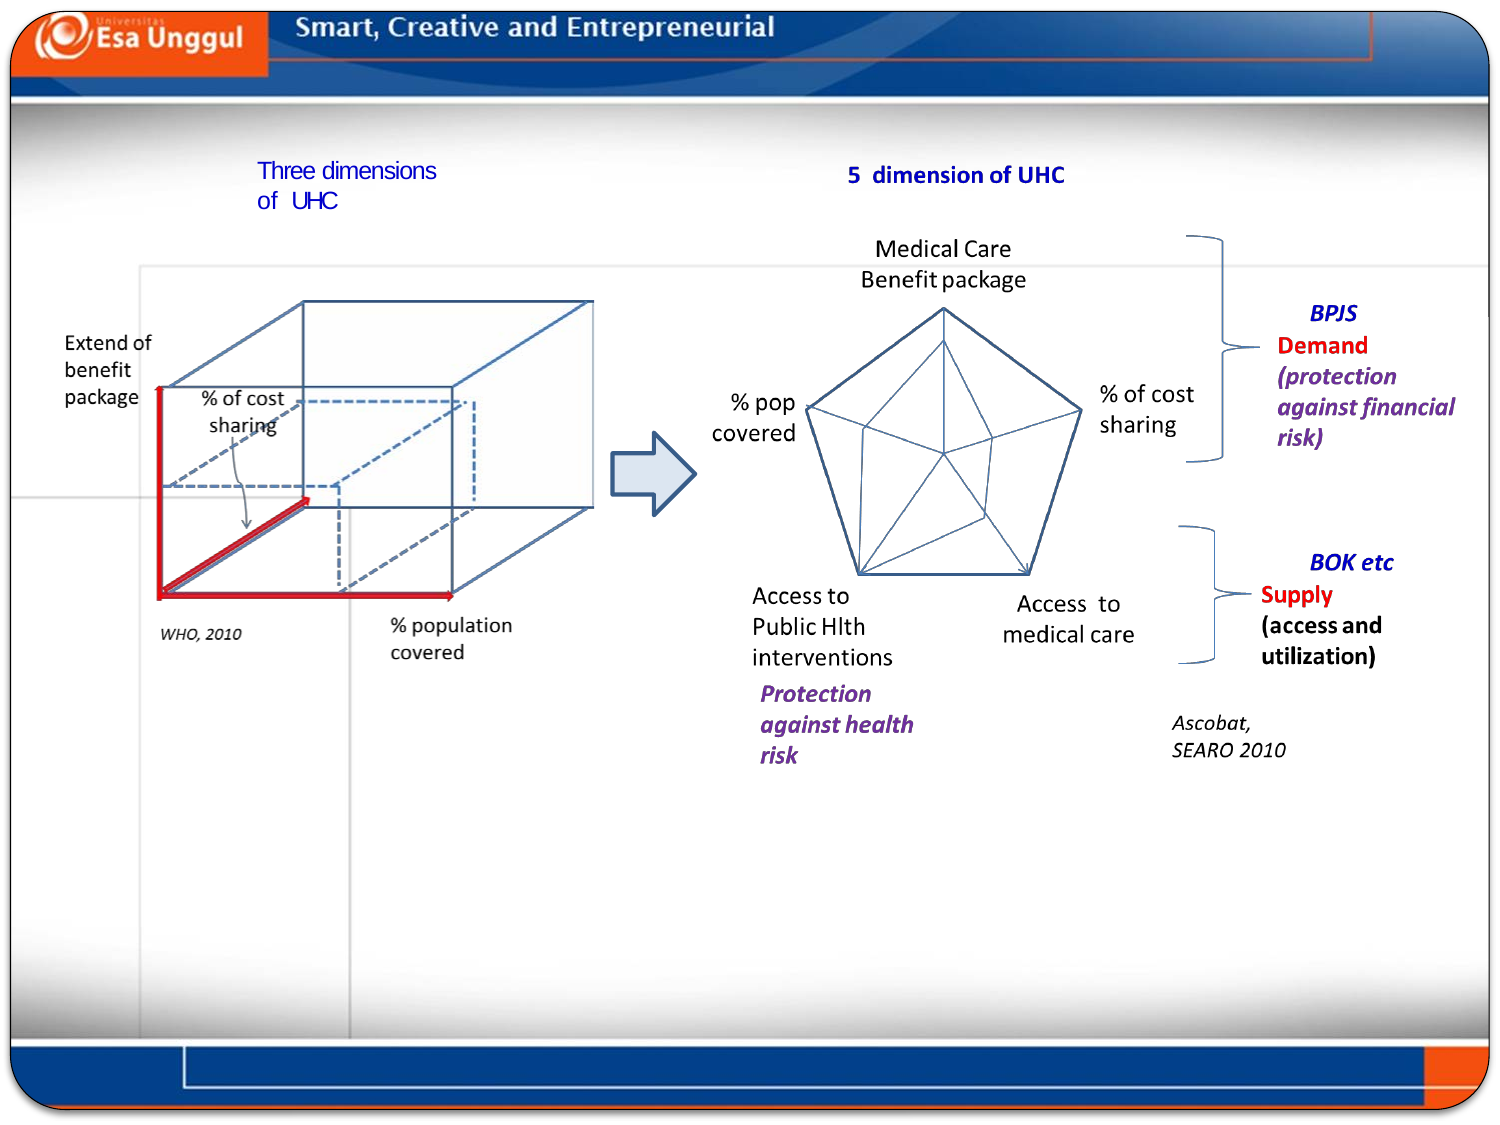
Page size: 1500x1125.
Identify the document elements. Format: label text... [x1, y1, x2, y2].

text_box [695, 150, 1477, 787]
text_box Three dimensions of UHC [255, 152, 464, 215]
text_box [612, 432, 696, 516]
picture [12, 12, 1488, 1108]
text_box [50, 300, 595, 679]
